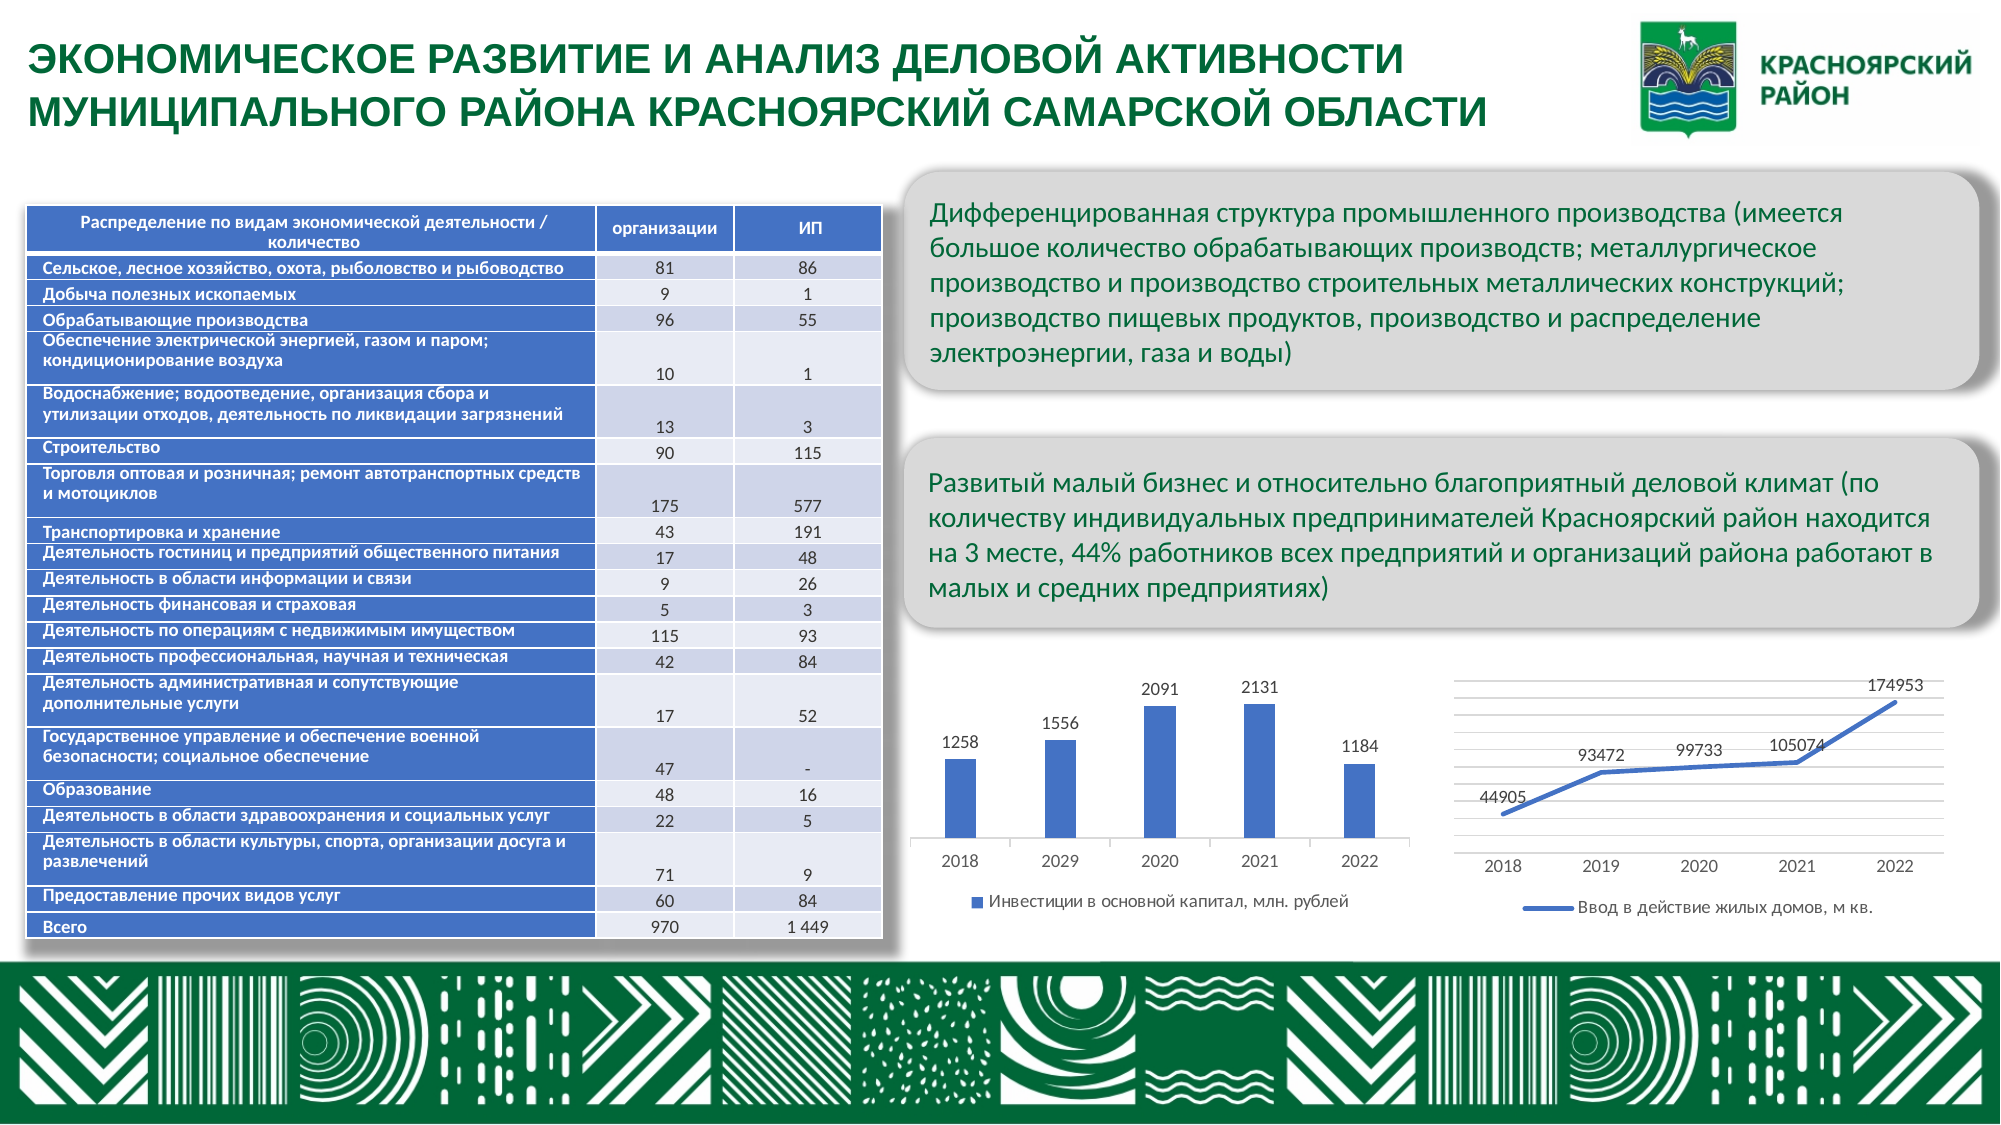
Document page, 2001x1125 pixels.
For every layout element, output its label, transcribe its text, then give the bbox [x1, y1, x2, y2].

table_cell 48 [597, 781, 733, 806]
table_cell 115 [735, 439, 881, 463]
picture [1631, 13, 1980, 146]
table_cell Обеспечение электрической энергией, газом и паром; кондиционирование воздуха [27, 332, 595, 384]
table_cell 17 [597, 544, 733, 569]
table_cell Образование [27, 781, 595, 806]
table_cell 175 [597, 465, 733, 517]
table_cell 47 [597, 728, 733, 780]
table_cell Деятельность гостиниц и предприятий общественного питания [27, 544, 595, 569]
table_cell Деятельность в области культуры, спорта, организации досуга и развлечений [27, 833, 595, 885]
table_cell 43 [597, 518, 733, 543]
table_cell 9 [597, 570, 733, 595]
table_cell Деятельность финансовая и страховая [27, 597, 595, 621]
text_box Развитый малый бизнес и относительно благоприятный деловой климат (по количеству индивидуальных предпринимателей Красноярский район находится на 3 месте, 44% работников всех предприятий и организаций района работают в малых и средних предприятиях) [903, 437, 1981, 629]
table_cell 5 [597, 597, 733, 621]
table_cell 5 [735, 807, 881, 832]
chart [1443, 675, 1955, 925]
table_cell 55 [735, 306, 881, 331]
table_cell 970 [597, 913, 733, 937]
table_cell 1 [735, 332, 881, 384]
table_cell 3 [735, 597, 881, 621]
table_cell 17 [597, 675, 733, 726]
table_cell 115 [597, 623, 733, 647]
table_cell Деятельность административная и сопутствующие дополнительные услуги [27, 675, 595, 726]
table_cell 191 [735, 518, 881, 543]
table_cell 42 [597, 649, 733, 673]
table_cell 81 [597, 256, 733, 279]
table_cell 3 [735, 386, 881, 437]
table_cell 86 [735, 256, 881, 279]
table_cell Деятельность в области информации и связи [27, 570, 595, 595]
table_cell Всего [27, 913, 595, 937]
table_cell Транспортировка и хранение [27, 518, 595, 543]
table_cell Деятельность в области здравоохранения и социальных услуг [27, 807, 595, 832]
table_cell Водоснабжение; водоотведение, организация сбора и утилизации отходов, деятельность по ликвидации загрязнений [27, 386, 595, 437]
table_cell 96 [597, 306, 733, 331]
table_cell 84 [735, 887, 881, 911]
table_cell 13 [597, 386, 733, 437]
table_cell 10 [597, 332, 733, 384]
table_cell 93 [735, 623, 881, 647]
table_cell - [735, 728, 881, 780]
table_cell Деятельность профессиональная, научная и техническая [27, 649, 595, 673]
table_header организации [597, 206, 733, 251]
table_cell Государственное управление и обеспечение военной безопасности; социальное обеспечение [27, 728, 595, 780]
table_cell 16 [735, 781, 881, 806]
table_cell 71 [597, 833, 733, 885]
table_cell Предоставление прочих видов услуг [27, 887, 595, 911]
table_cell 577 [735, 465, 881, 517]
table_cell 84 [735, 649, 881, 673]
table_header Распределение по видам экономической деятельности / количество [27, 206, 595, 251]
table_cell Добыча полезных ископаемых [27, 280, 595, 305]
table_cell 9 [597, 280, 733, 305]
table_cell 9 [735, 833, 881, 885]
table_cell 26 [735, 570, 881, 595]
table_cell Деятельность по операциям с недвижимым имуществом [27, 623, 595, 647]
table_cell 1 449 [735, 913, 881, 937]
table_cell Обрабатывающие производства [27, 306, 595, 331]
text_box Дифференцированная структура промышленного производства (имеется большое количество обрабатывающих производств; металлургическое производство и производство строительных металлических конструкций; производство пищевых продуктов, производство и распределение электроэнергии, газа и воды) [903, 170, 1981, 391]
table_cell 90 [597, 439, 733, 463]
table_cell Сельское, лесное хозяйство, охота, рыболовство и рыбоводство [27, 256, 595, 279]
table_cell 48 [735, 544, 881, 569]
table_cell 22 [597, 807, 733, 832]
table_cell 52 [735, 675, 881, 726]
table_cell Строительство [27, 439, 595, 463]
table_cell 60 [597, 887, 733, 911]
table_cell 1 [735, 280, 881, 305]
table_header ИП [735, 206, 881, 251]
table_cell Торговля оптовая и розничная; ремонт автотранспортных средств и мотоциклов [27, 465, 595, 517]
text_box ЭКОНОМИЧЕСКОЕ РАЗВИТИЕ И АНАЛИЗ ДЕЛОВОЙ АКТИВНОСТИ МУНИЦИПАЛЬНОГО РАЙОНА КРАСНОЯРСКИЙ САМАРСКОЙ ОБЛАСТИ [25, 13, 1516, 135]
chart [899, 675, 1421, 919]
picture [0, 960, 2000, 1125]
